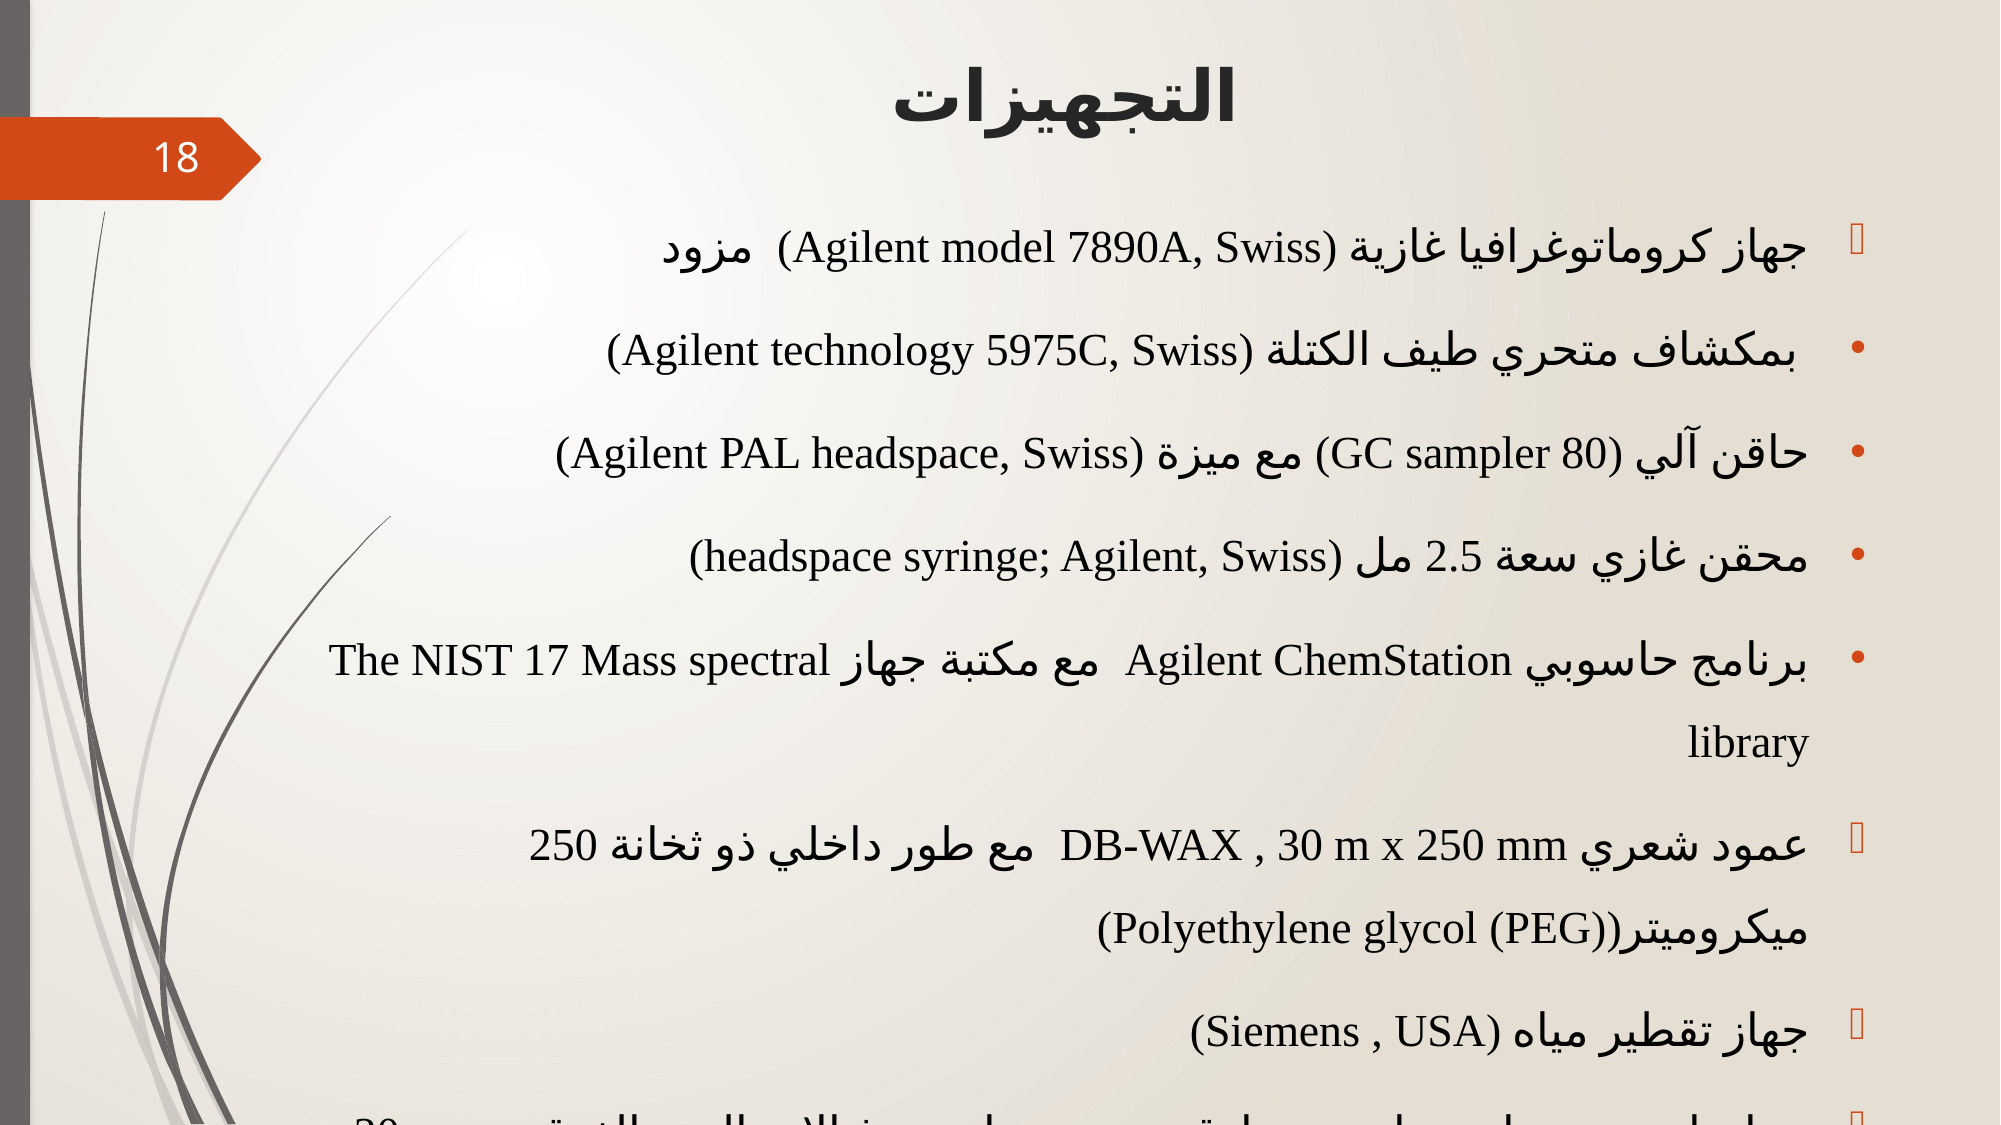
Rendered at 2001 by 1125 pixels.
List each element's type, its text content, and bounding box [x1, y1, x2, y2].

list جهاز كروماتوغرافيا غازية (Agilent model 7890A, Swiss) مزود بمكشاف متحري طيف الكتلة (Agilent technology 5975C, Swiss) حاقن آلي (GC sampler 80) مع ميزة (Agilent PAL headspace, Swiss) محقن غازي سعة 2.5 مل (headspace syringe; Agilent, Swiss) برنامج حاسوبي Agilent ChemStation مع مكتبة جهاز The NIST 17 Mass spectral library عمود شعري DB-WAX , 30 m x 250 mm مع طور داخلي ذو ثخانة 250 ميكروميتر(Polyethylene glycol (PEG)) جهاز تقطير مياه (Siemens , USA) زجاجيات - ممصات عيارية - دوارق حجمية عيارية – فيالات الحيز الفوقي سعة 20 مل [281, 181, 1881, 882]
slide_number 18 [87, 129, 216, 190]
title التجهيزات [334, 42, 1797, 144]
